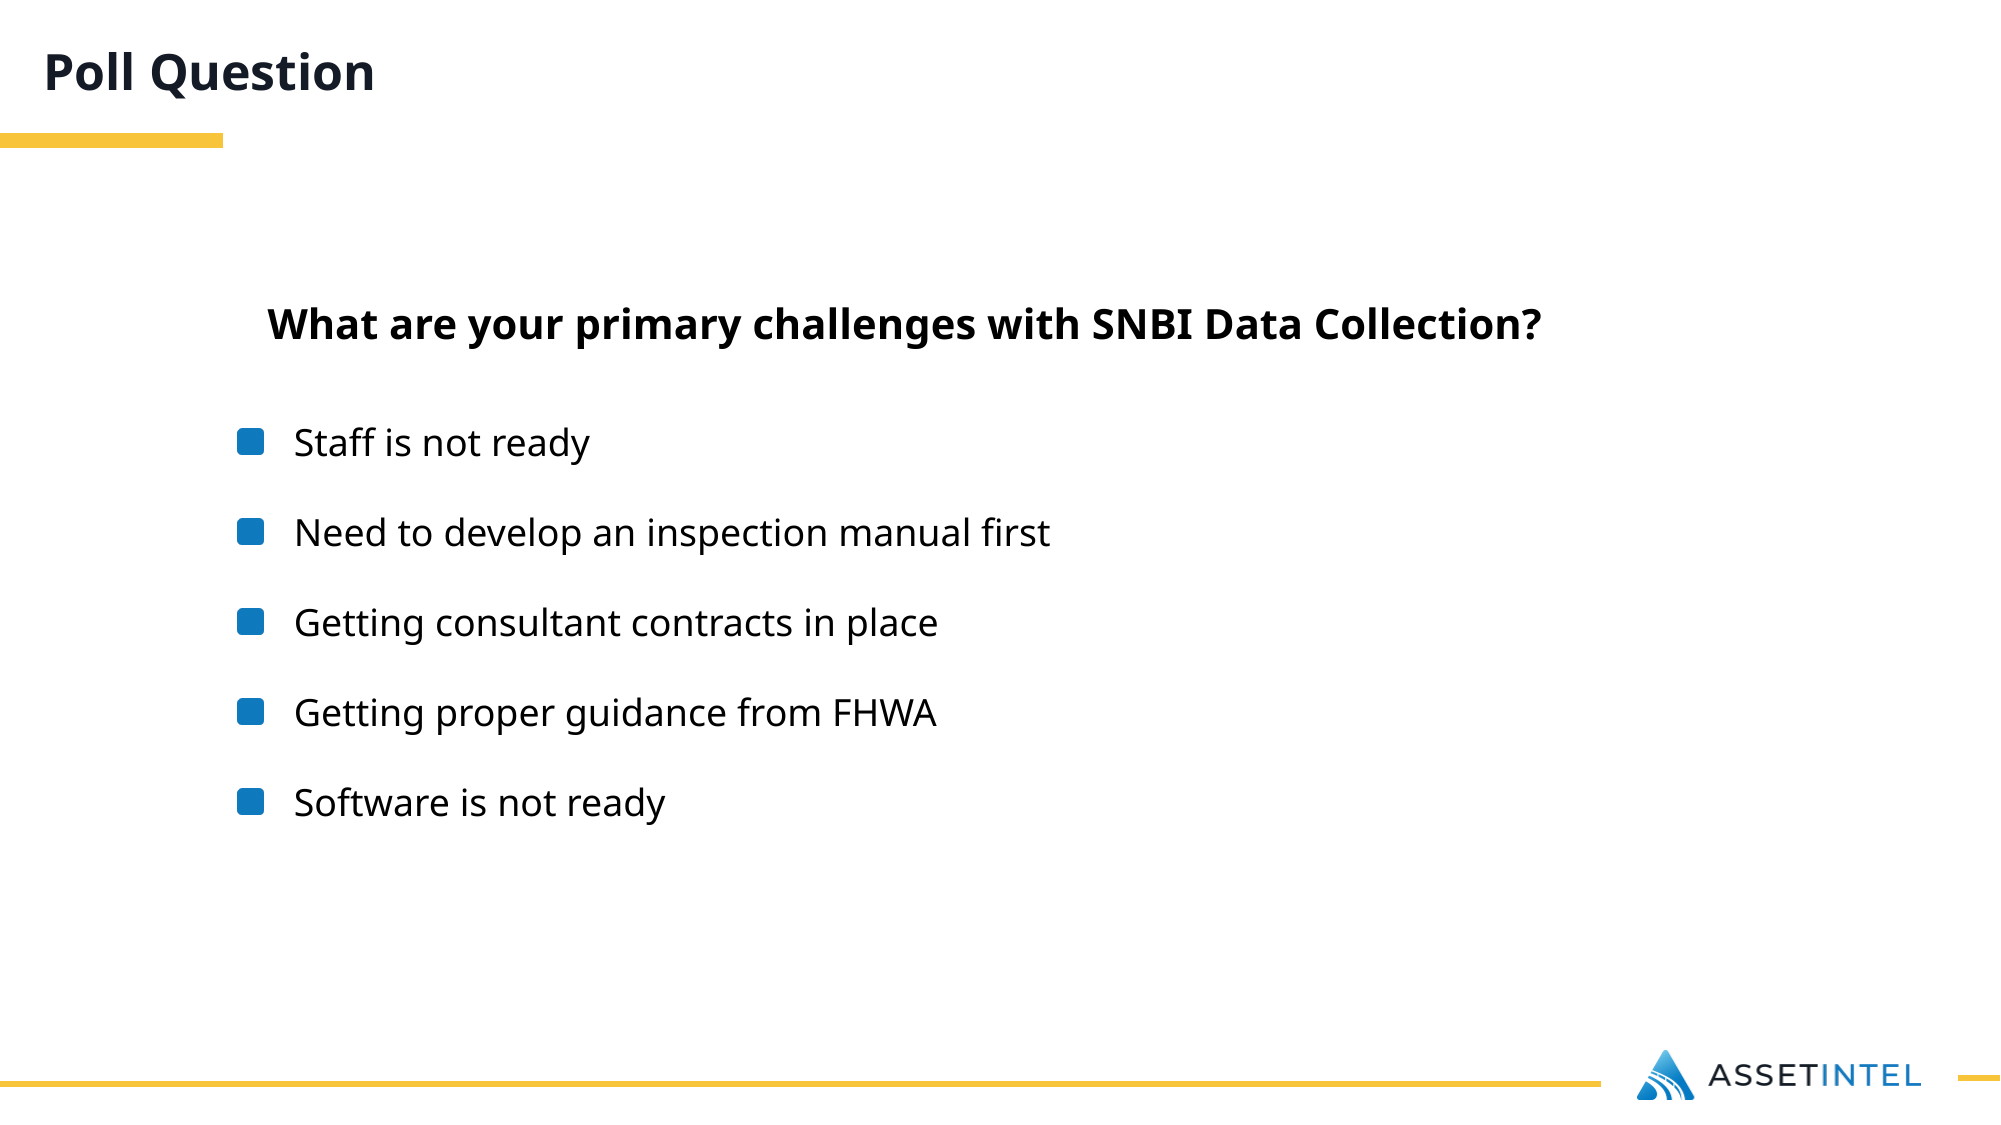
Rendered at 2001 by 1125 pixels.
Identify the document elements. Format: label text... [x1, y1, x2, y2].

text_box [0, 132, 223, 149]
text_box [0, 1050, 2000, 1101]
picture [237, 698, 264, 725]
text_box What are your primary challenges with SNBI Data Collection? [252, 290, 1558, 355]
picture [237, 608, 264, 635]
text_box Poll Question [28, 33, 1705, 109]
picture [237, 788, 264, 815]
picture [237, 428, 264, 455]
picture [237, 518, 264, 545]
text_box Staff is not ready Need to develop an inspection manual first Getting consultant contracts in place Getting proper guidance from FHWA Software is not ready [222, 366, 1432, 922]
